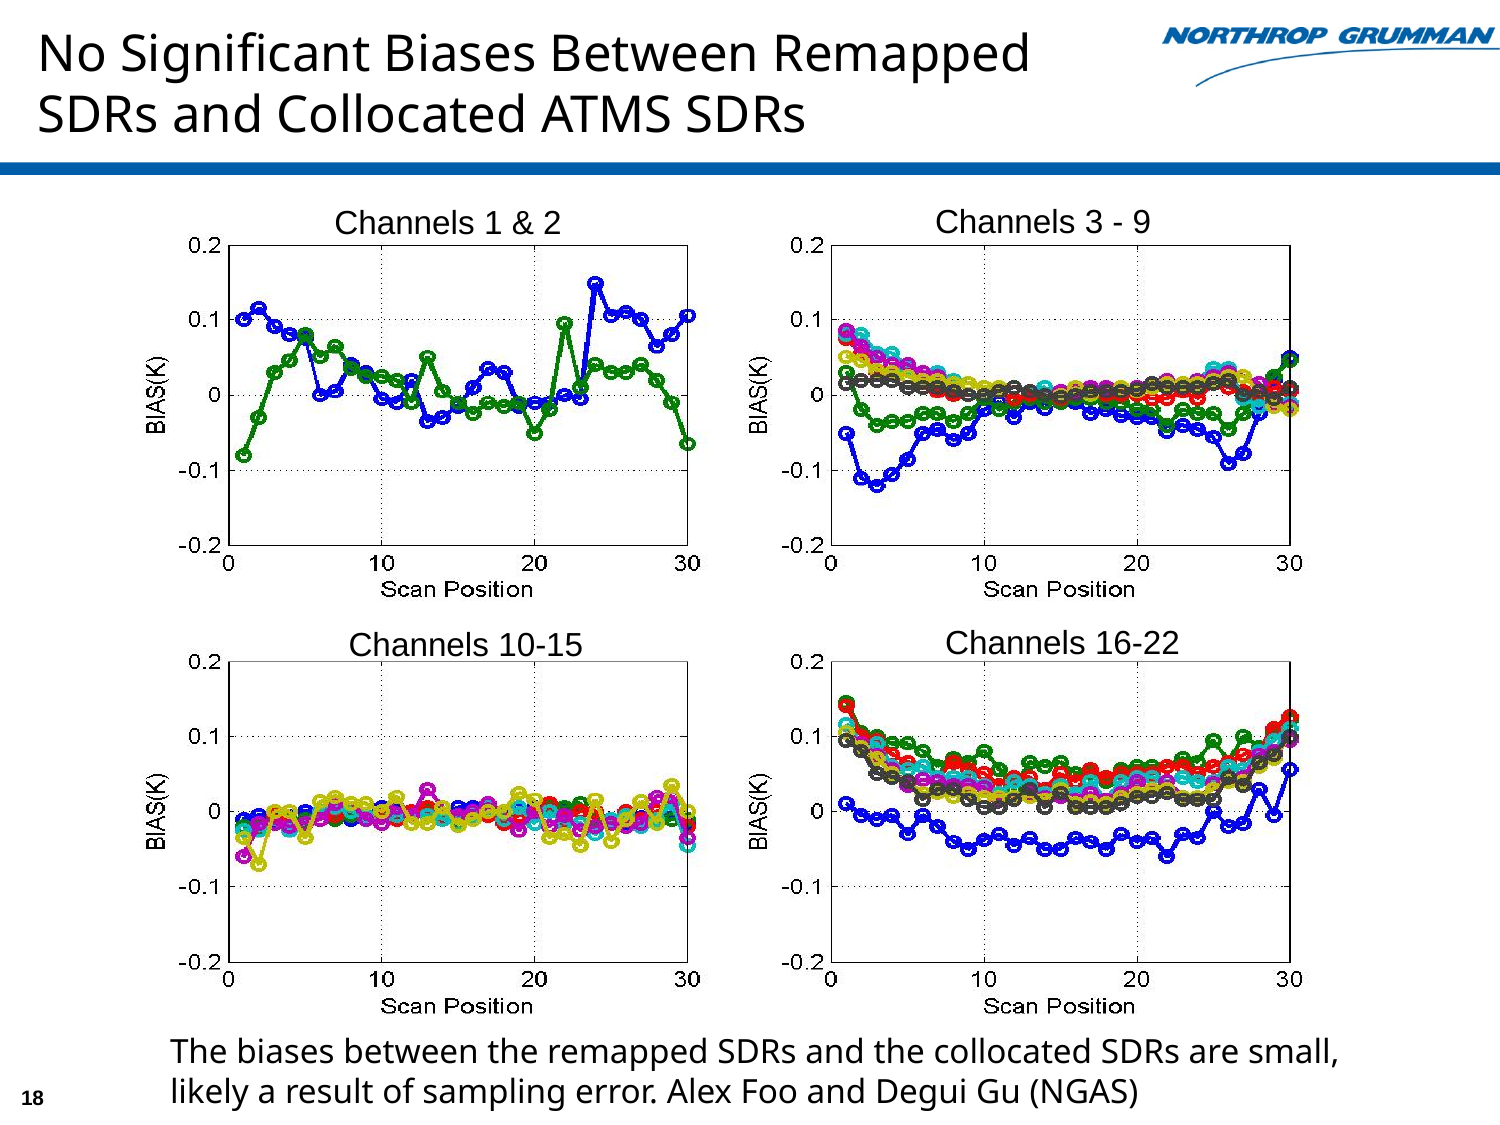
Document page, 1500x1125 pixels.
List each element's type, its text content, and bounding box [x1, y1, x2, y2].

picture [1162, 27, 1500, 88]
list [51, 178, 1420, 1058]
title No Significant Biases Between Remapped SDRs and Collocated ATMS SDRs [37, 12, 1138, 151]
text_box The biases between the remapped SDRs and the collocated SDRs are small, likely a result of sampling error. Alex Foo and Degui Gu (NGAS) [155, 1065, 1410, 1117]
slide_number 18 [0, 1076, 66, 1125]
